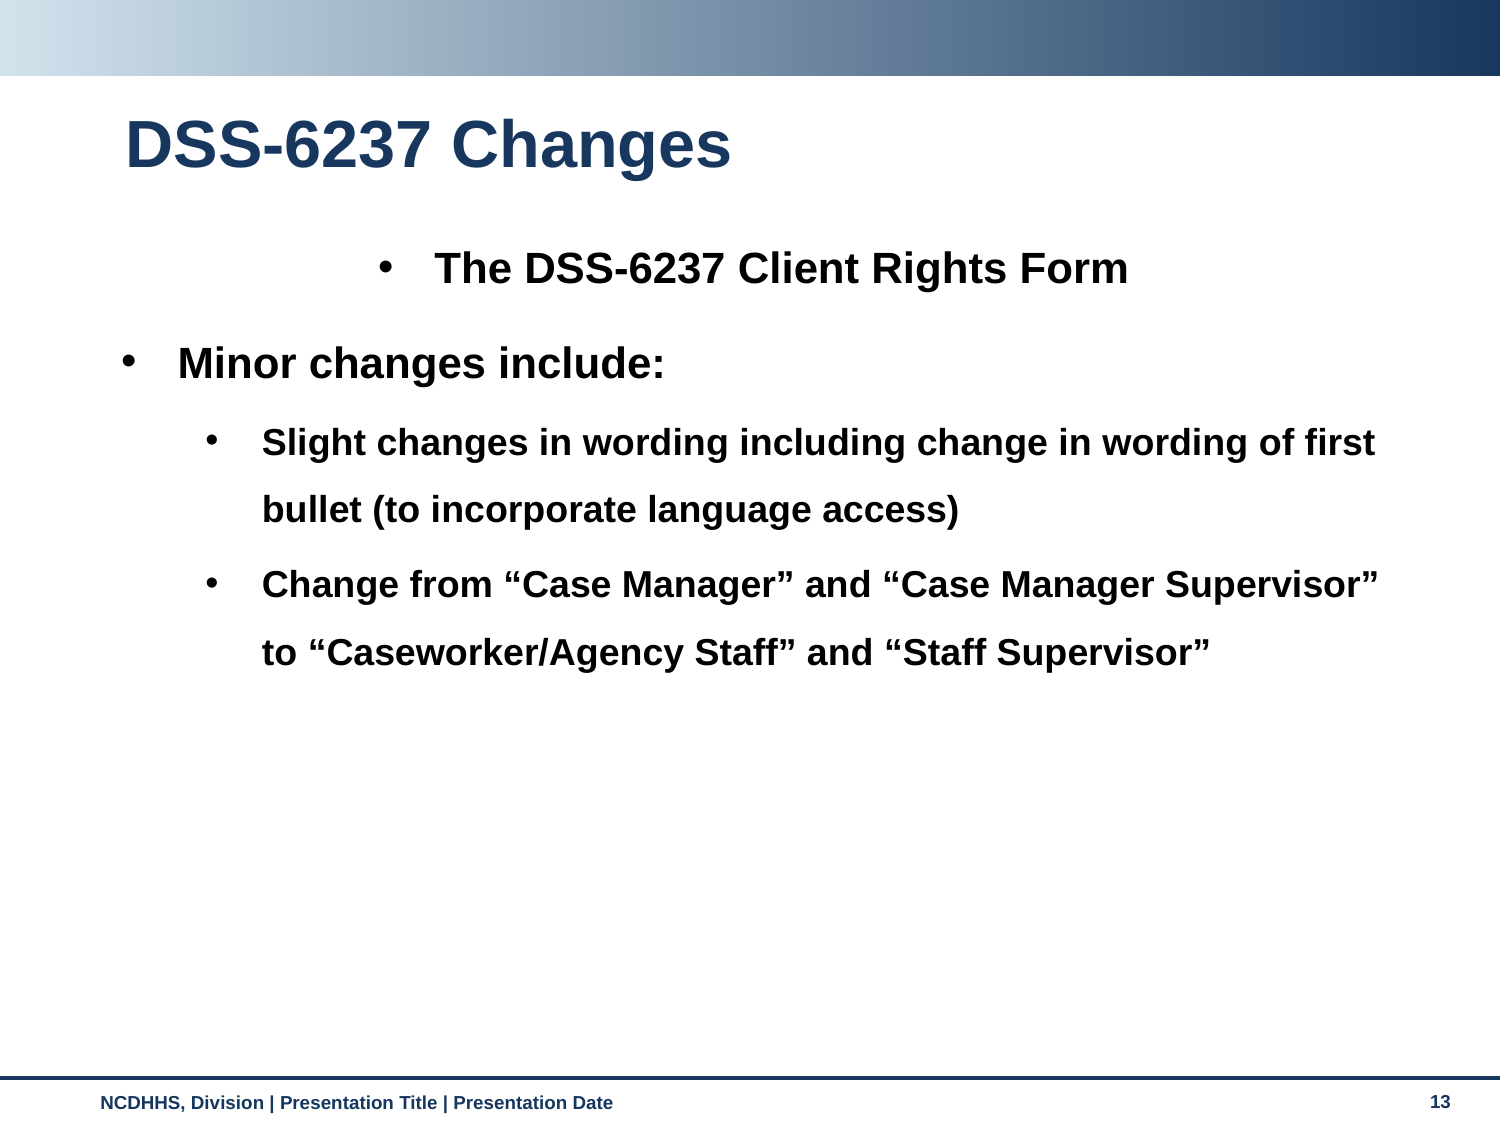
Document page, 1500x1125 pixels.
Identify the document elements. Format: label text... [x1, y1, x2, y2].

title DSS-6237 Changes [110, 102, 1398, 193]
list The DSS-6237 Client Rights Form Minor changes include: Slight changes in wording including change in wording of first bullet (to incorporate language access) Change from “Case Manager” and “Case Manager Supervisor” to “Caseworker/Agency Staff” and “Staff Supervisor” [106, 206, 1402, 1011]
